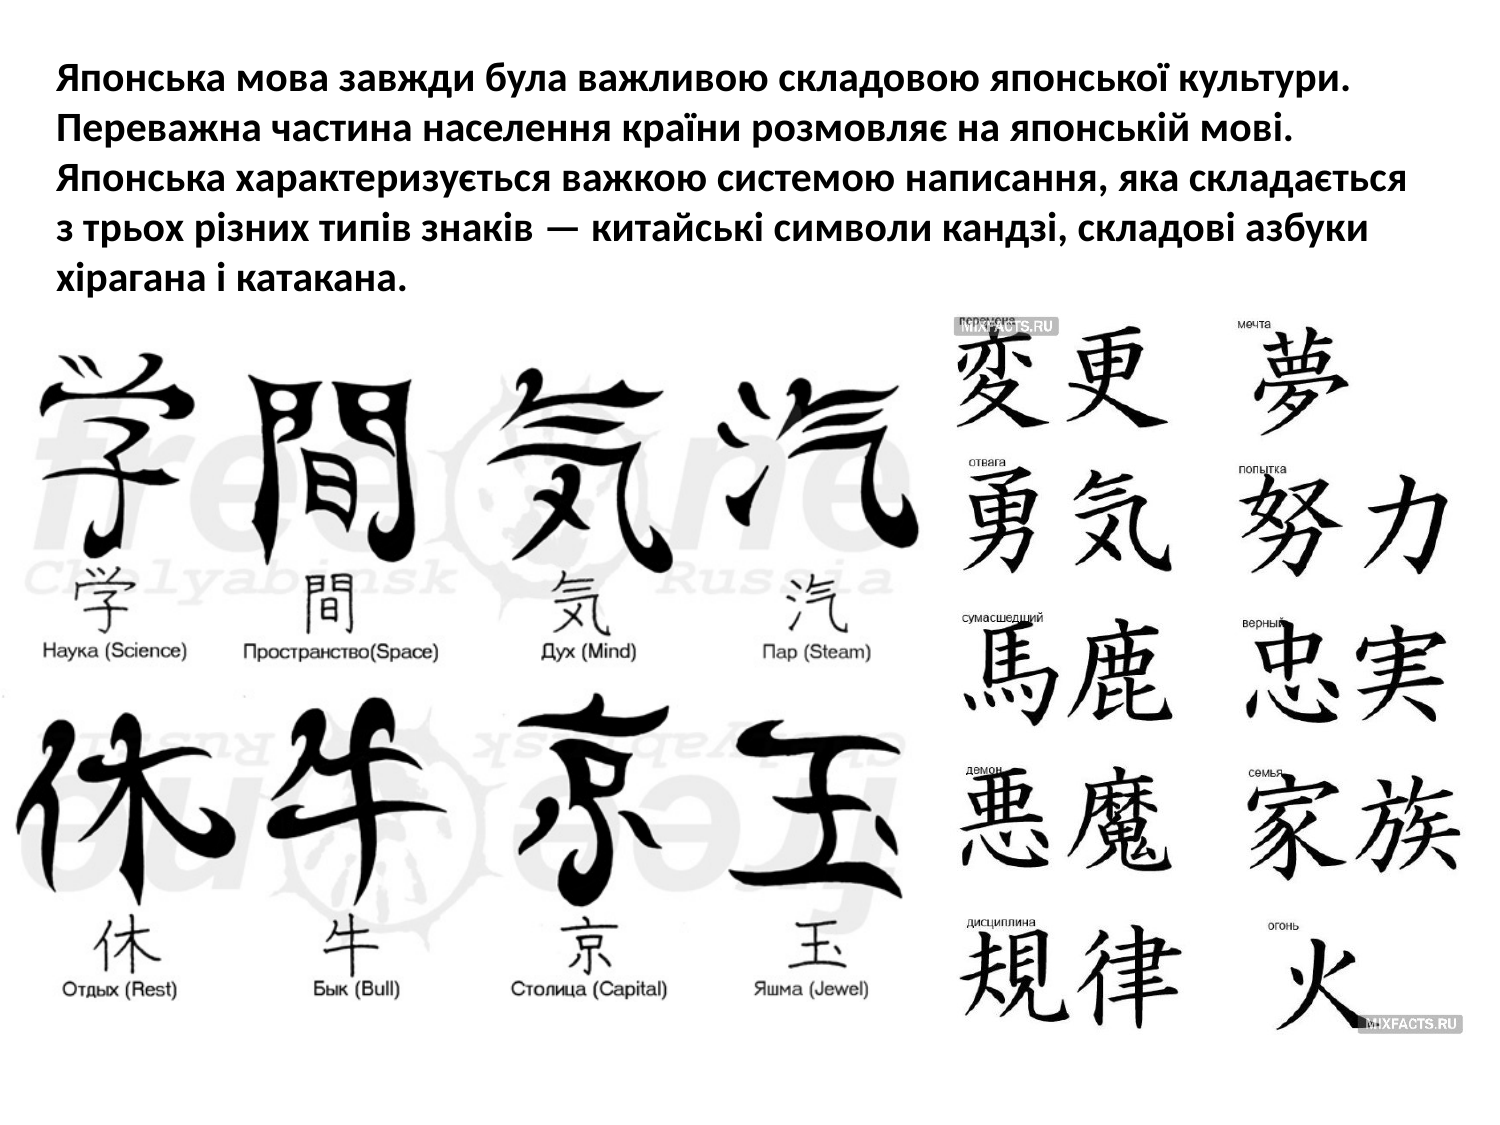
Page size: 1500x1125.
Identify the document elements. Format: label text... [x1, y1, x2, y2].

picture [950, 314, 1466, 1036]
text_box Японська мова завжди була важливою складовою японської культури. Переважна частина населення країни розмовляє на японській мові. Японська характеризується важкою системою написання, яка складається з трьох різних типів знаків — китайські символи кандзі, складові азбуки хірагана і катакана. [41, 42, 1424, 308]
picture [0, 337, 929, 1002]
